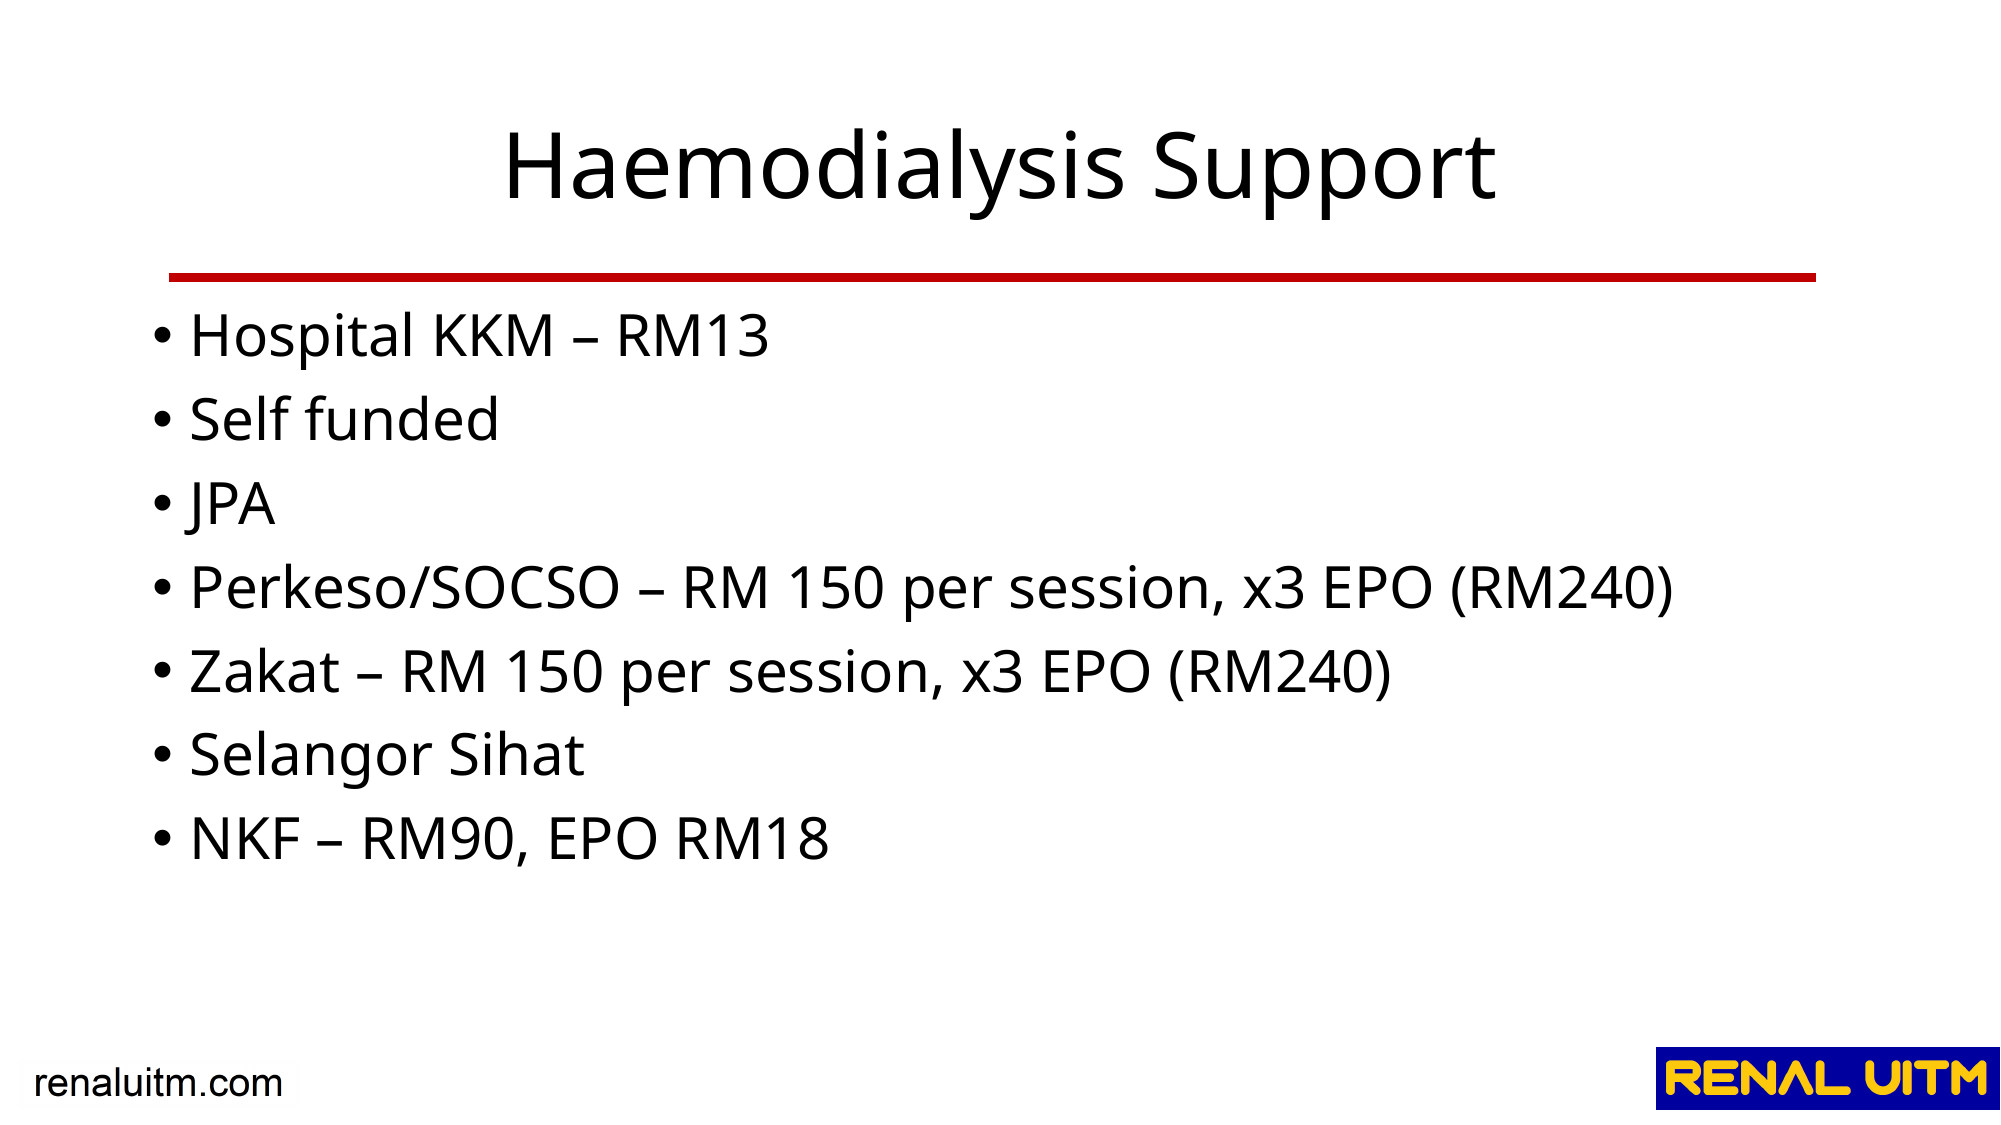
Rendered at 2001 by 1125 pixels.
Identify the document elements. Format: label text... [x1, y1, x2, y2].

picture [1656, 1047, 2000, 1110]
list Hospital KKM – RM13 Self funded JPA Perkeso/SOCSO – RM 150 per session, x3 EPO (RM240) Zakat – RM 150 per session, x3 EPO (RM240) Selangor Sihat NKF – RM90, EPO RM18 [137, 299, 1863, 1013]
title Haemodialysis Support [137, 59, 1863, 278]
picture [18, 1059, 300, 1110]
